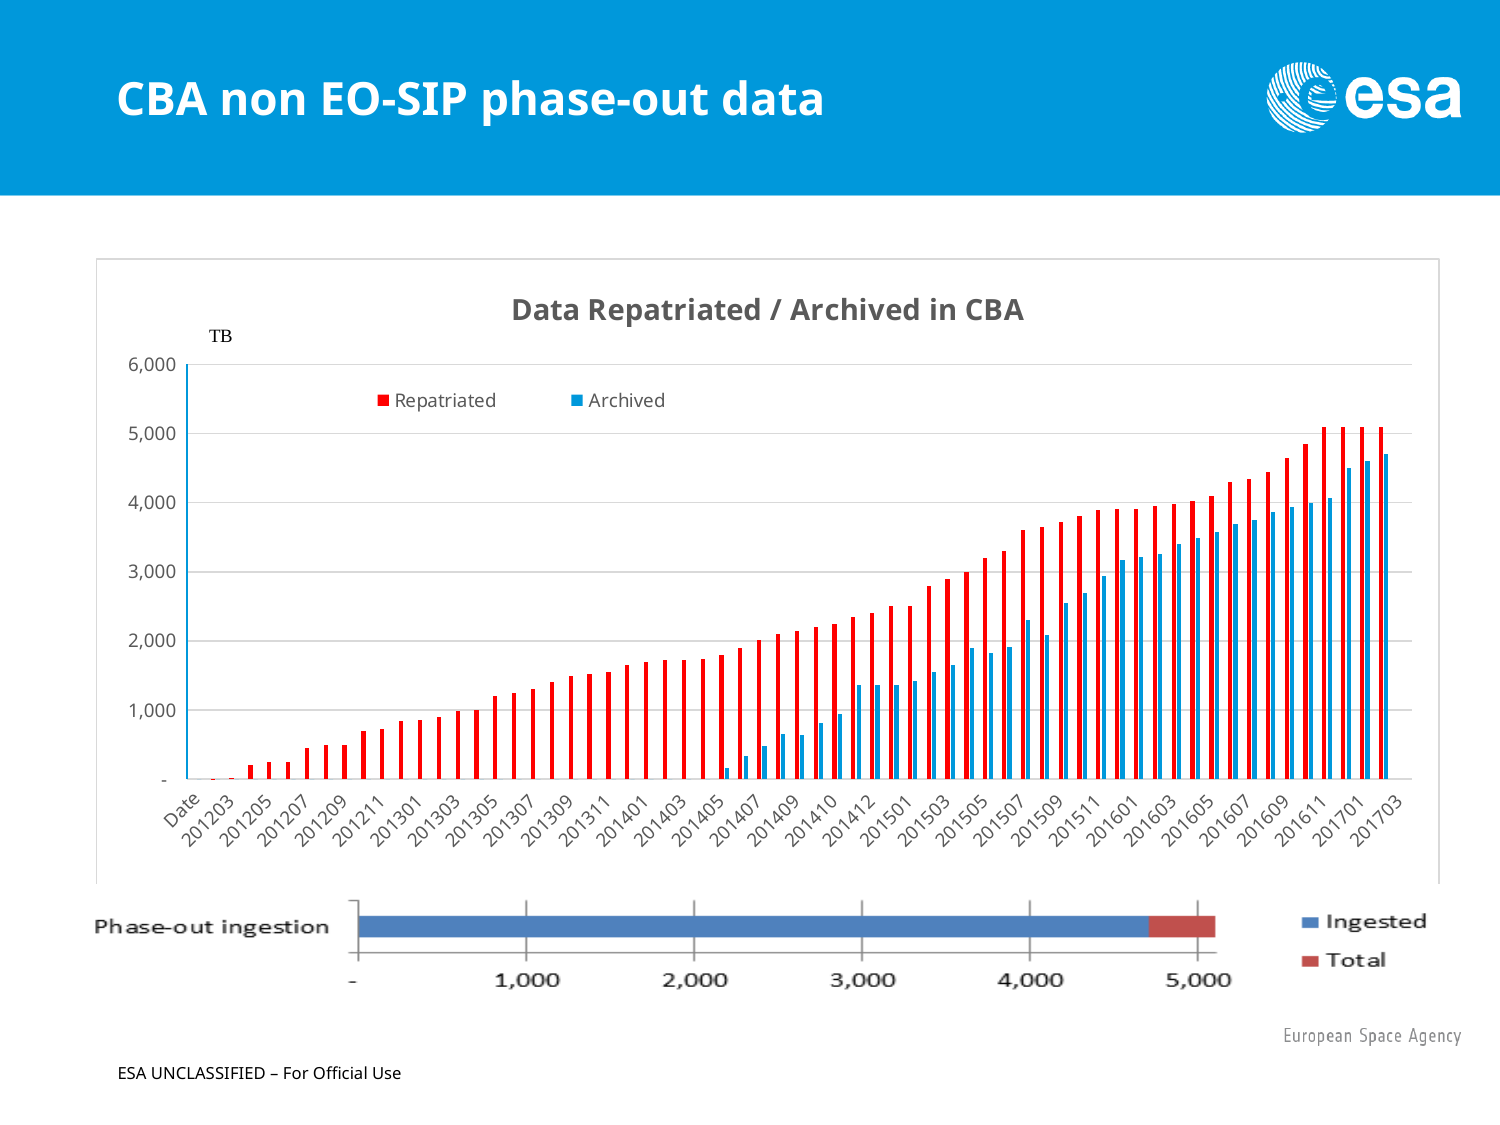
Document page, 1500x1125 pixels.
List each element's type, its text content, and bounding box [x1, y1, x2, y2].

picture [1272, 79, 1278, 94]
picture [1388, 78, 1420, 118]
picture [1268, 92, 1274, 103]
picture [1426, 78, 1460, 118]
picture [1346, 78, 1382, 118]
picture [1291, 126, 1299, 131]
picture [1283, 85, 1288, 95]
picture [1268, 102, 1275, 112]
picture [1287, 118, 1297, 125]
picture [1279, 64, 1298, 86]
footer ESA UNCLASSIFIED – For Official Use [117, 1050, 1189, 1090]
picture [1270, 85, 1274, 95]
picture [1276, 74, 1280, 88]
picture [1264, 1020, 1500, 1059]
picture [83, 884, 1451, 999]
title CBA non EO-SIP phase-out data [101, 62, 1103, 133]
picture [1292, 111, 1300, 117]
chart [95, 257, 1440, 884]
picture [1279, 111, 1286, 117]
picture [1291, 98, 1300, 107]
picture [1275, 98, 1284, 110]
